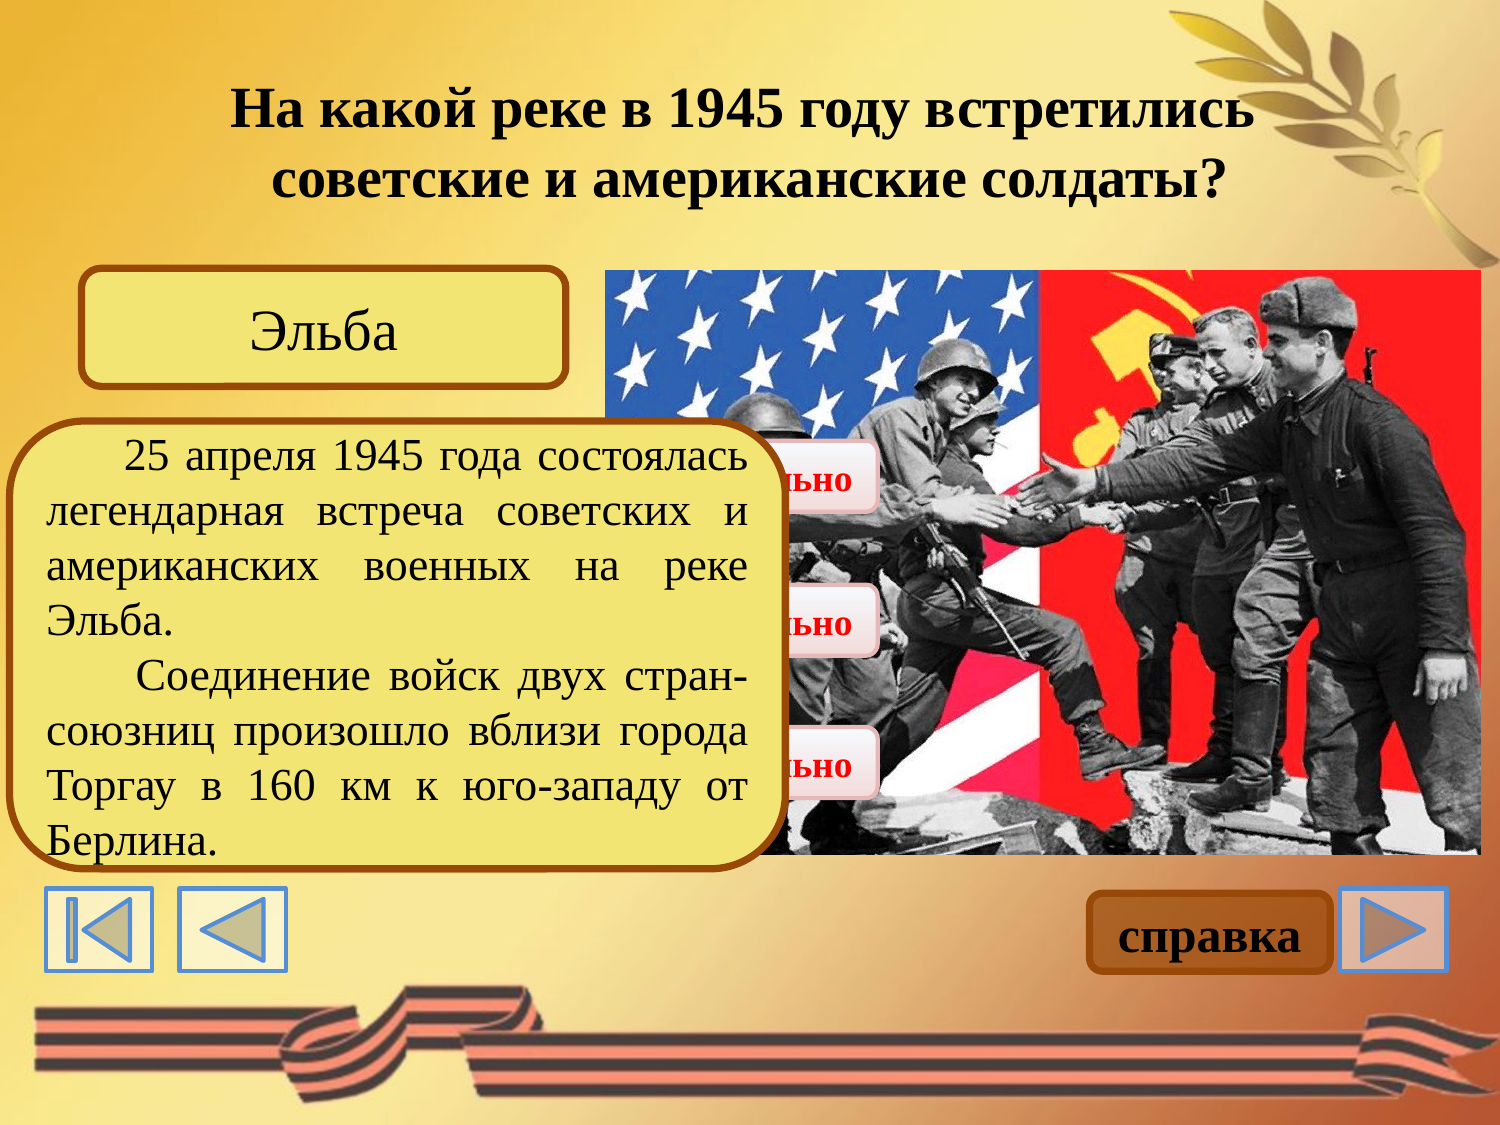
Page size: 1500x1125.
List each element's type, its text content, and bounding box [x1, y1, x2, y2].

text_box Во Второй мировой войне участвовало 62 государства. Все страны можно разделить на две коалиции: страны нацистского блока (страны "оси"), которые развязали войну и страны антигитлеровской коалиции. К началу Великой Отечественной войны осталось только 5 государств, остающихся условно нейтральными в войне: Турция, Испания, Швеция, Швейцария и Португалия. [0, 0, 1500, 1125]
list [605, 270, 1481, 855]
text_box [44, 886, 154, 973]
text_box [177, 886, 288, 973]
text_box справка [1087, 891, 1333, 974]
title На какой реке в 1945 году встретились советские и американские солдаты? [74, 44, 1426, 233]
text_box 25 апреля 1945 года состоялась легендарная встреча советских и американских военных на реке Эльба. Соединение войск двух стран-союзниц произошло вблизи города Торгау в 160 км к юго-западу от Берлина. [7, 418, 745, 871]
text_box Эльба [79, 266, 568, 389]
text_box [1338, 886, 1449, 973]
